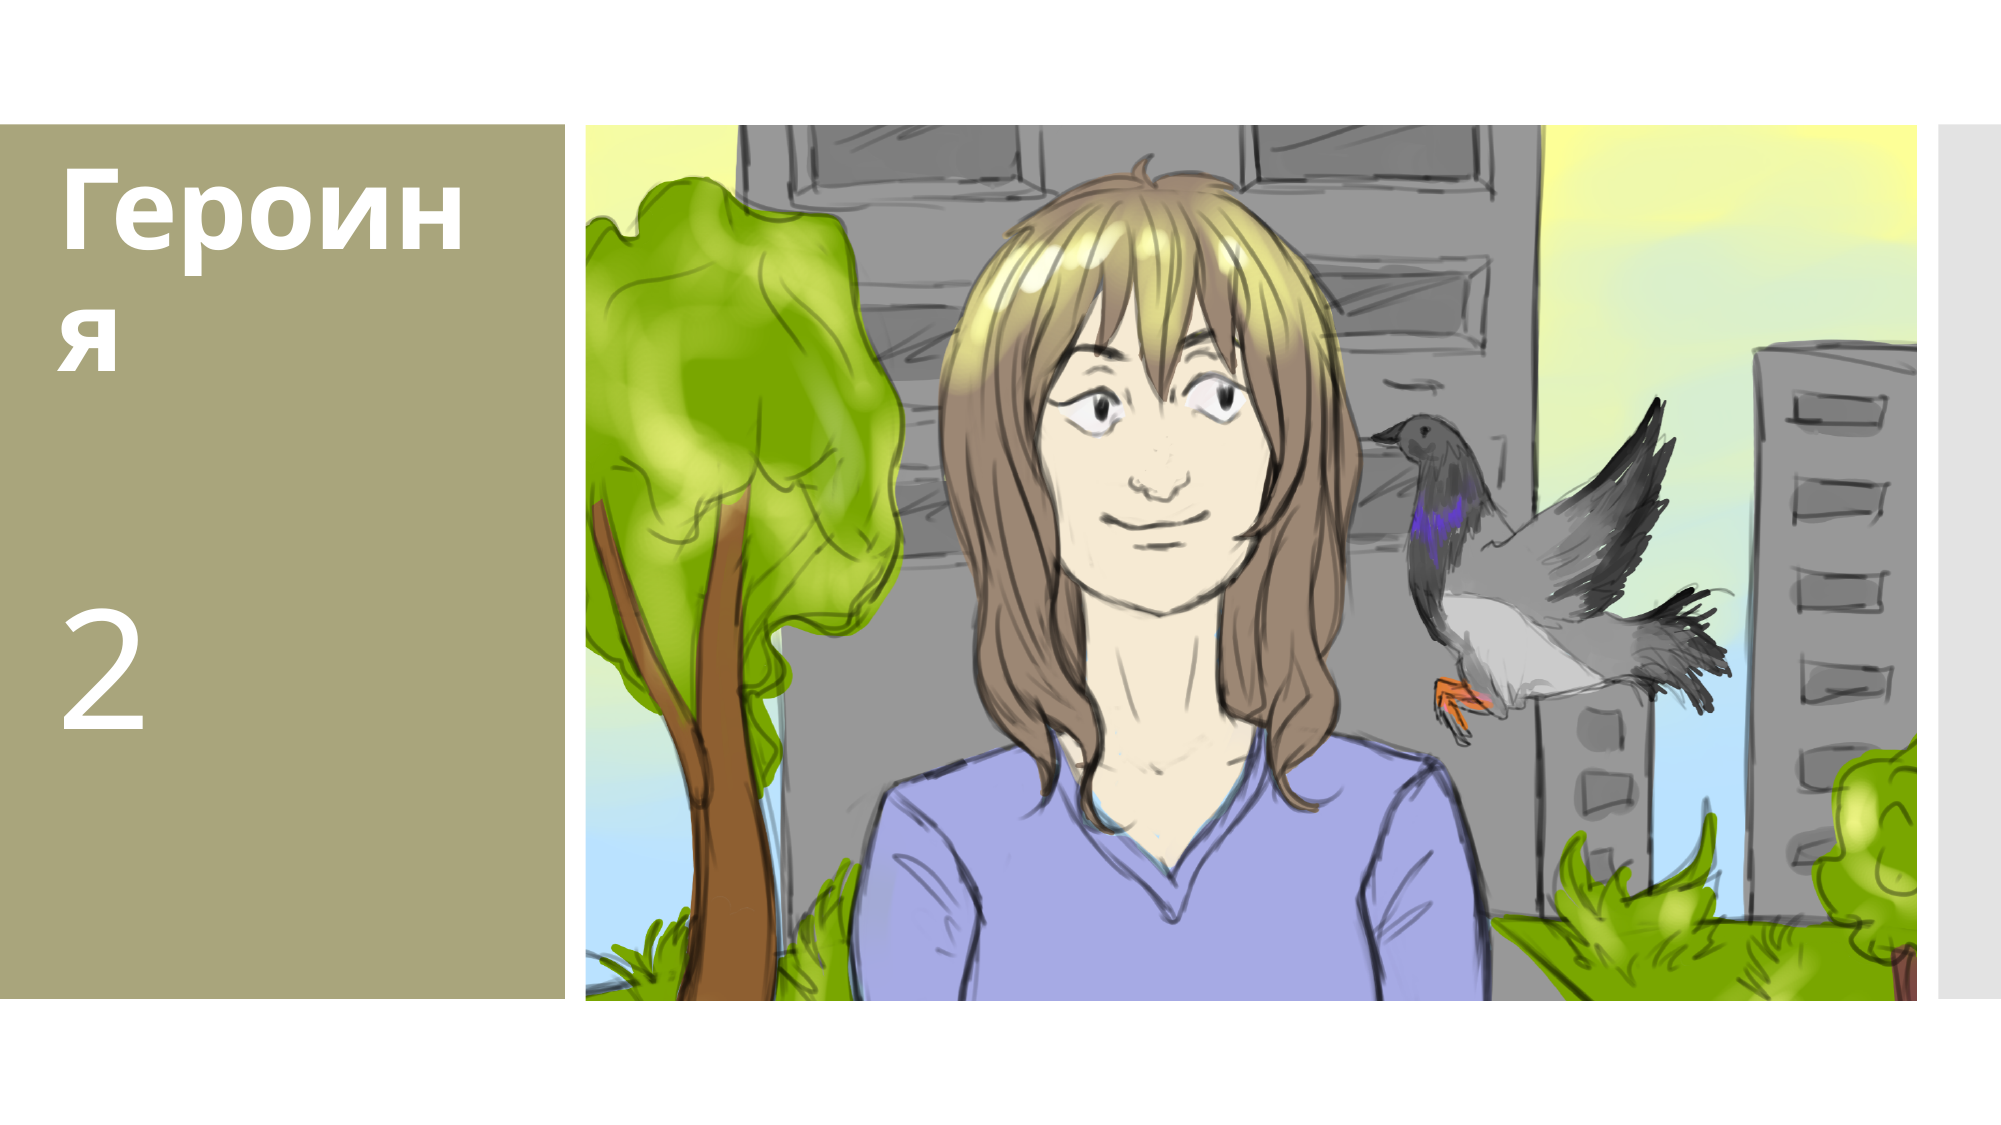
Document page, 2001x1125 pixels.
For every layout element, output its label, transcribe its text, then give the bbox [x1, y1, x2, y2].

picture [585, 125, 1918, 1001]
title Героиня [41, 197, 507, 524]
text_box 2 [41, 555, 507, 771]
